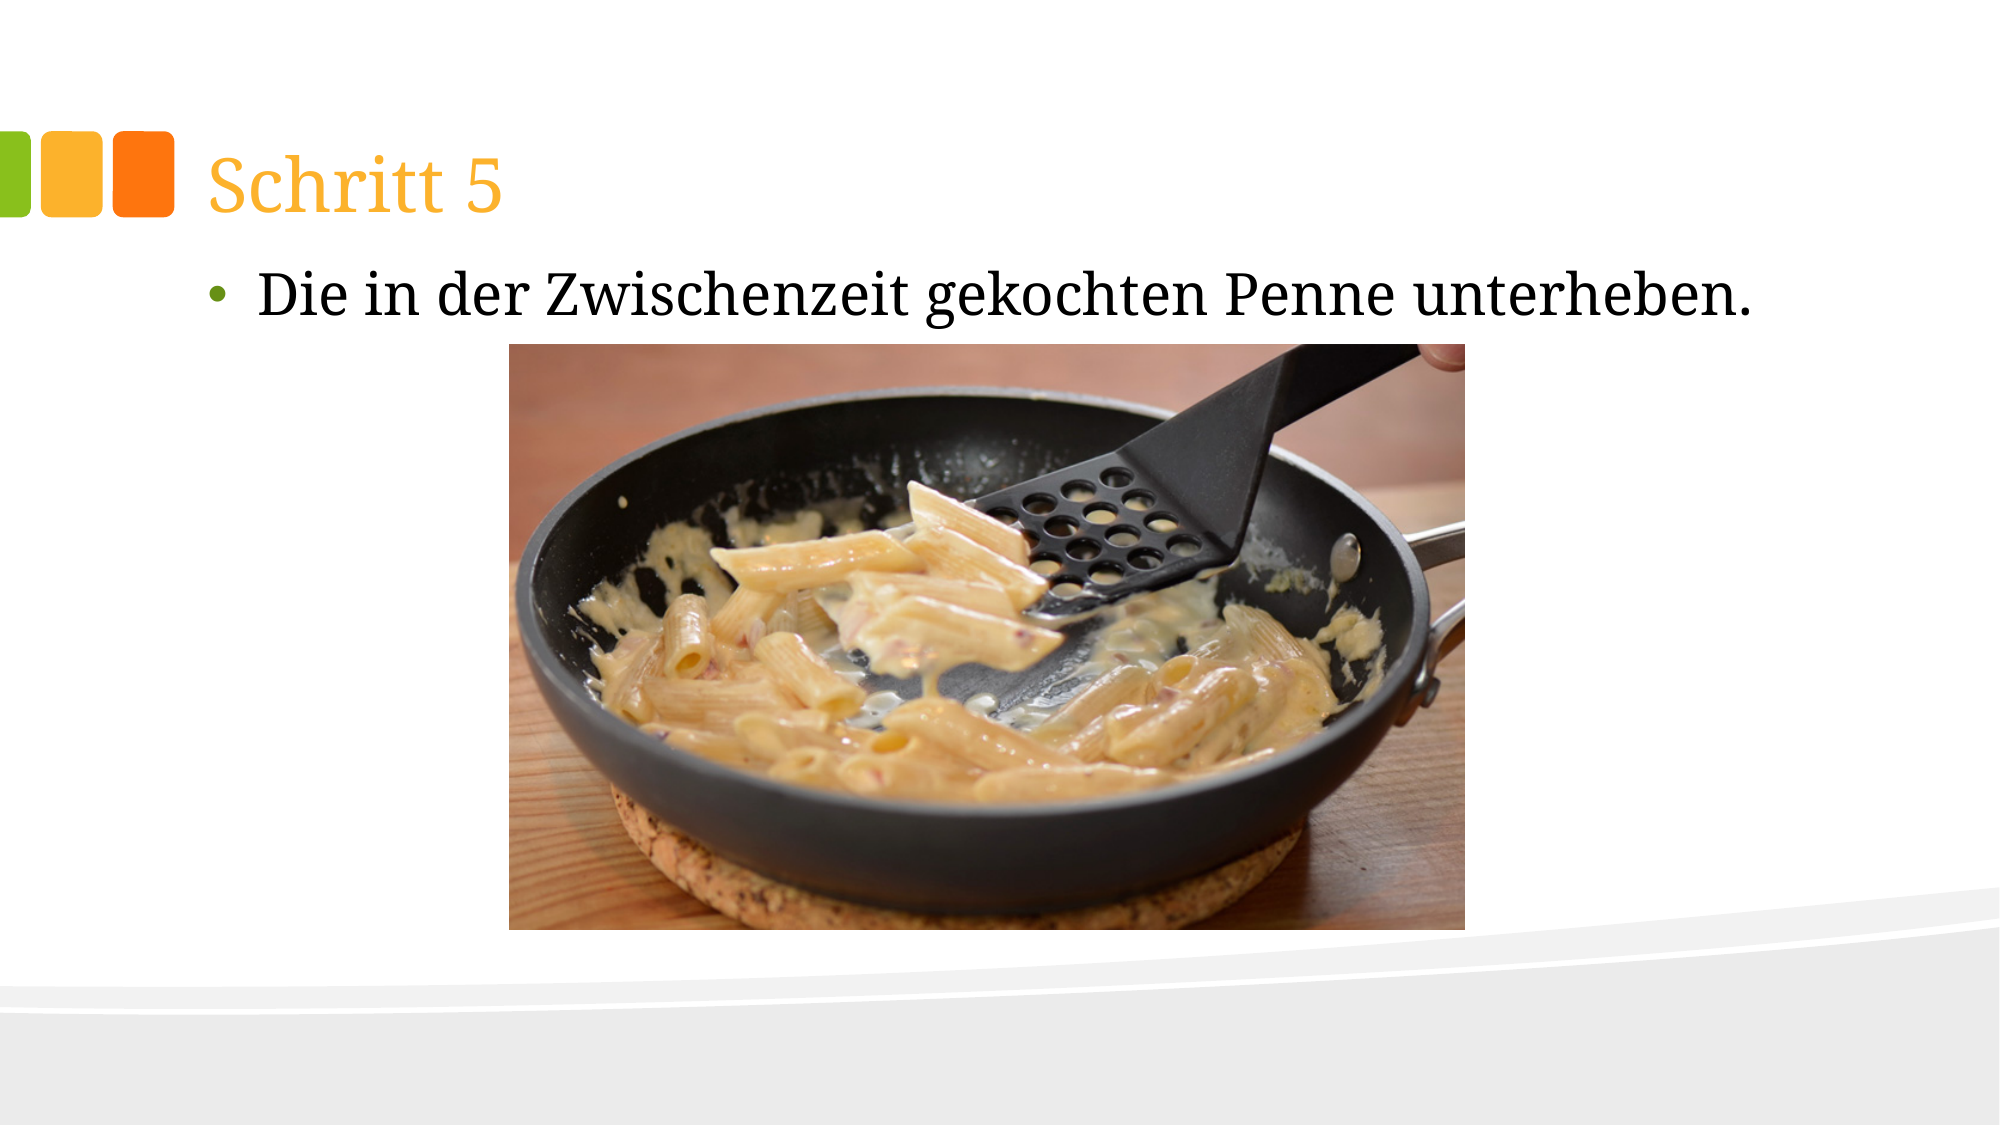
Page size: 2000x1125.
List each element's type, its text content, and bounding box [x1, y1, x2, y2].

list Die in der Zwischenzeit gekochten Penne unterheben. [187, 255, 1898, 346]
picture [508, 344, 1466, 931]
title Schritt 5 [187, 24, 1787, 238]
